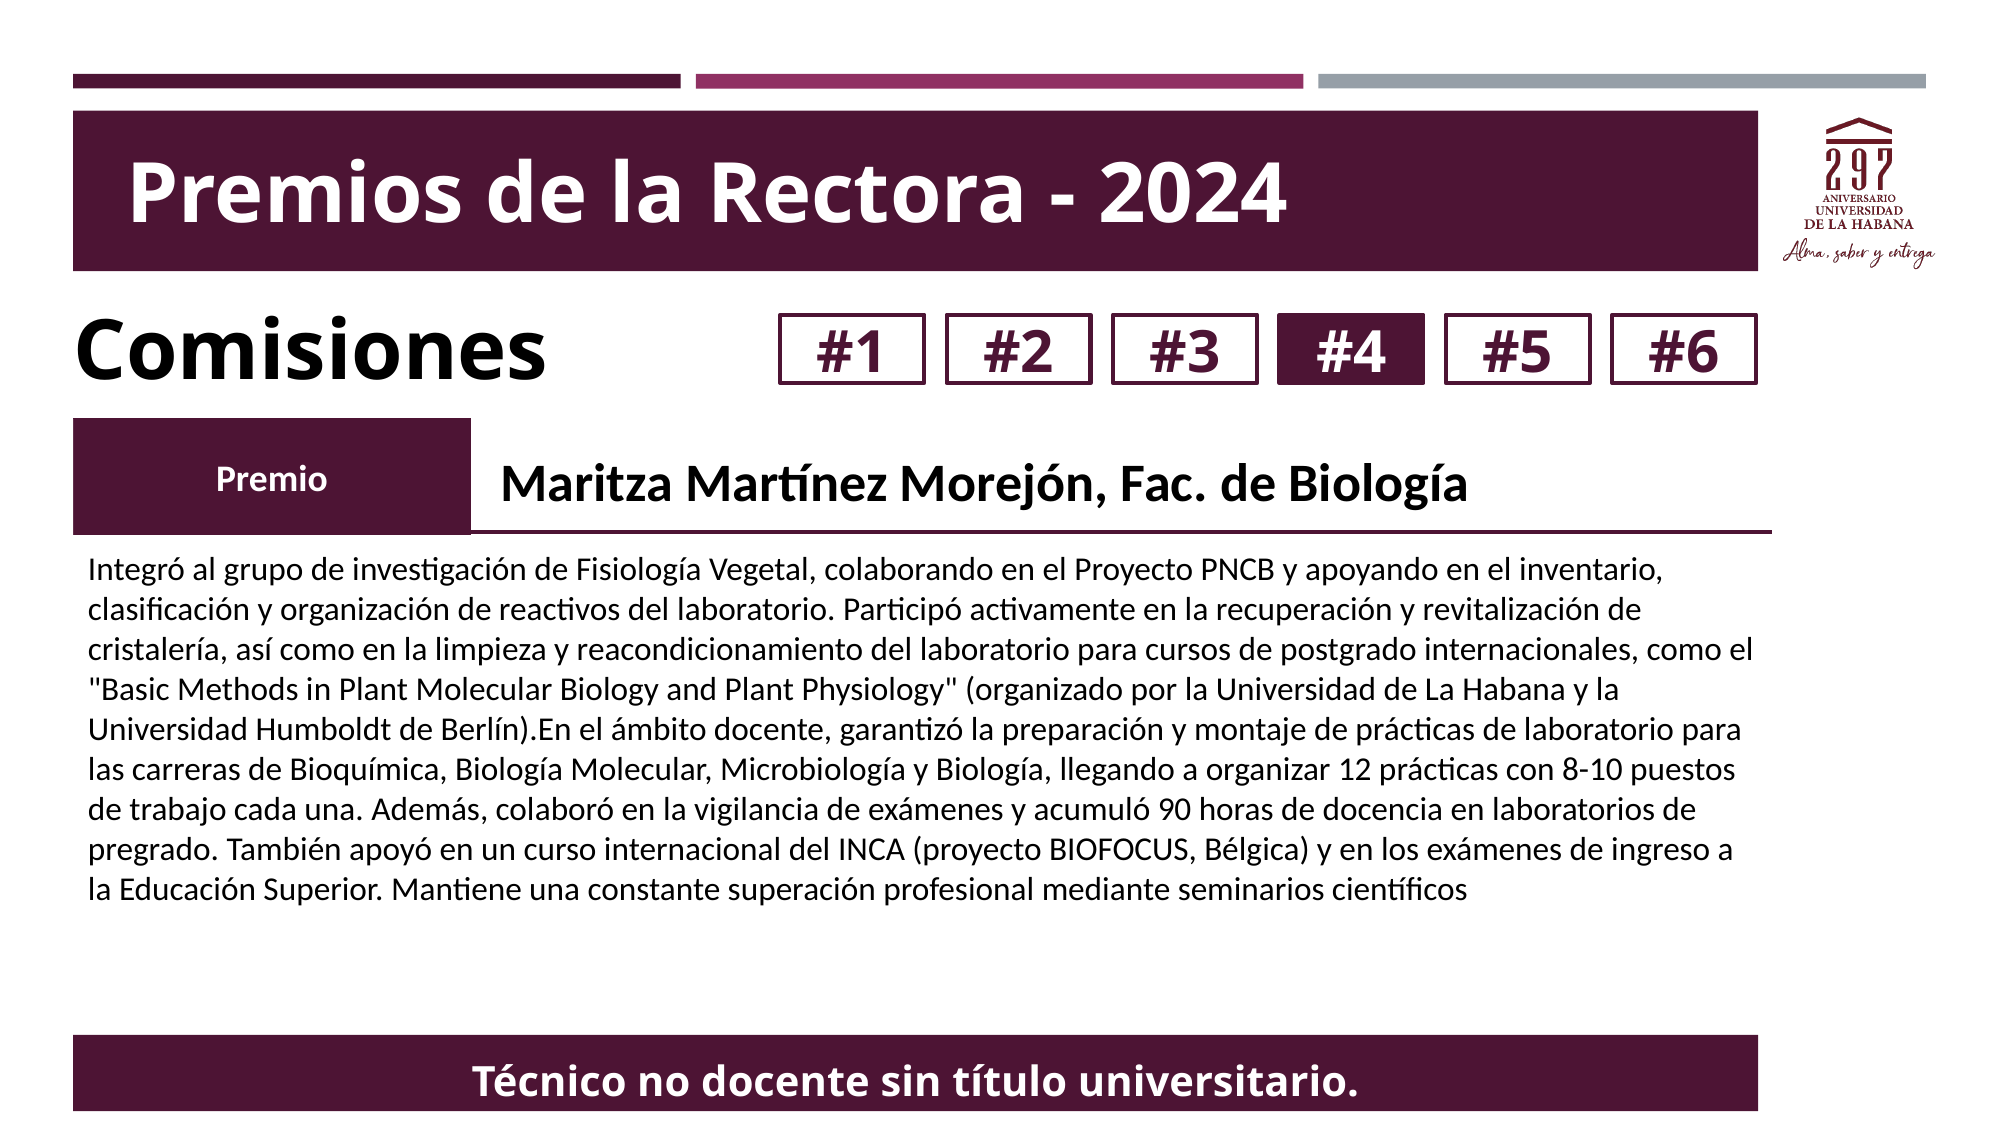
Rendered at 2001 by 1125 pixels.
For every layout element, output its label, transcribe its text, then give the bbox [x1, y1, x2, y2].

text_box [73, 247, 1758, 272]
text_box [1318, 73, 1926, 89]
text_box Comisiones [73, 288, 1759, 404]
text_box Premios de la Rectora - 2024 [73, 131, 1758, 247]
text_box [73, 73, 681, 89]
text_box Integró al grupo de investigación de Fisiología Vegetal, colaborando en el Proyecto PNCB y apoyando en el inventario, clasificación y organización de reactivos del laboratorio. Participó activamente en la recuperación y revitalización de cristalería, así como en la limpieza y reacondicionamiento del laboratorio para cursos de postgrado internacionales, como el "Basic Methods in Plant Molecular Biology and Plant Physiology" (organizado por la Universidad de La Habana y la Universidad Humboldt de Berlín).En el ámbito docente, garantizó la preparación y montaje de prácticas de laboratorio para las carreras de Bioquímica, Biología Molecular, Microbiología y Biología, llegando a organizar 12 prácticas con 8-10 puestos de trabajo cada una. Además, colaboró en la vigilancia de exámenes y acumuló 90 horas de docencia en laboratorios de pregrado. También apoyó en un curso internacional del INCA (proyecto BIOFOCUS, Bélgica) y en los exámenes de ingreso a la Educación Superior. Mantiene una constante superación profesional mediante seminarios científicos [73, 540, 1772, 915]
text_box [0, 418, 471, 536]
text_box #6 [1612, 314, 1757, 384]
text_box #1 [780, 314, 925, 384]
text_box [73, 110, 1758, 131]
picture [1758, 89, 1960, 281]
text_box #4 [1279, 314, 1424, 384]
text_box [695, 73, 1304, 89]
text_box Técnico no docente sin título universitario. [73, 1034, 1759, 1112]
text_box #2 [946, 314, 1091, 384]
text_box #5 [1445, 314, 1590, 384]
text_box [470, 417, 1772, 532]
text_box #3 [1113, 314, 1257, 384]
